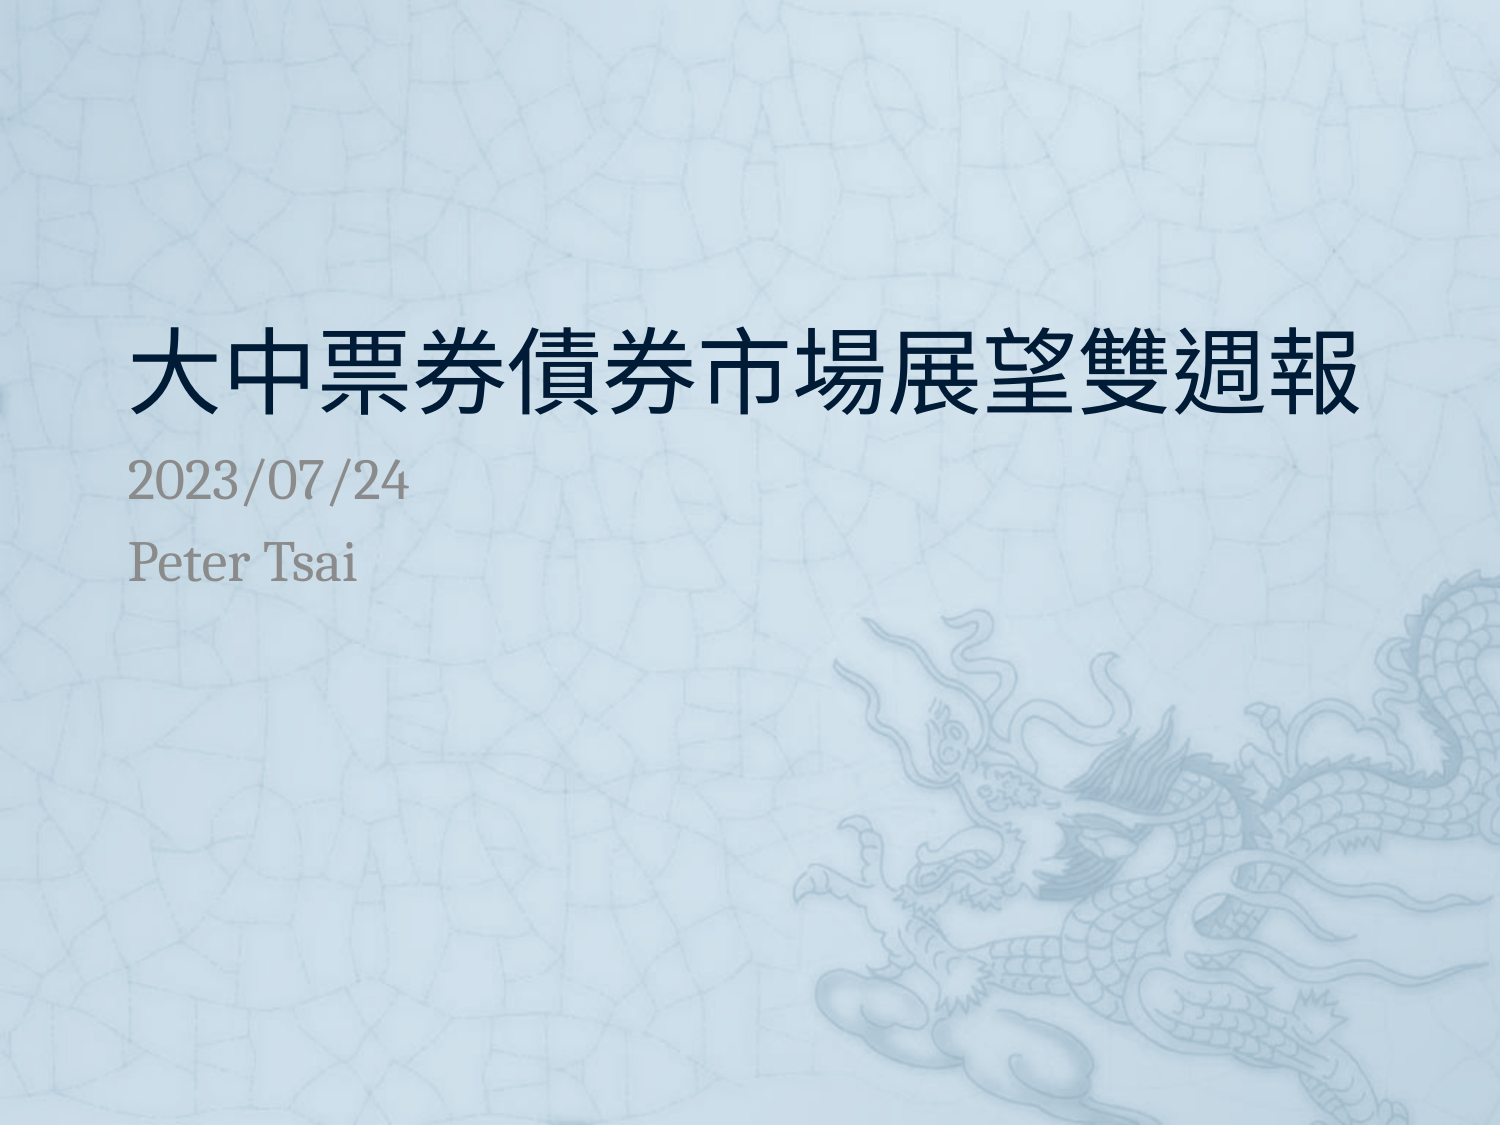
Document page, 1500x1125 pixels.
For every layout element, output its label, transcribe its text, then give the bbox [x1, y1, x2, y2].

title 大中票券債券市場展望雙週報 [112, 192, 1388, 434]
subtitle 2023/07/24 Peter Tsai [112, 433, 1207, 722]
